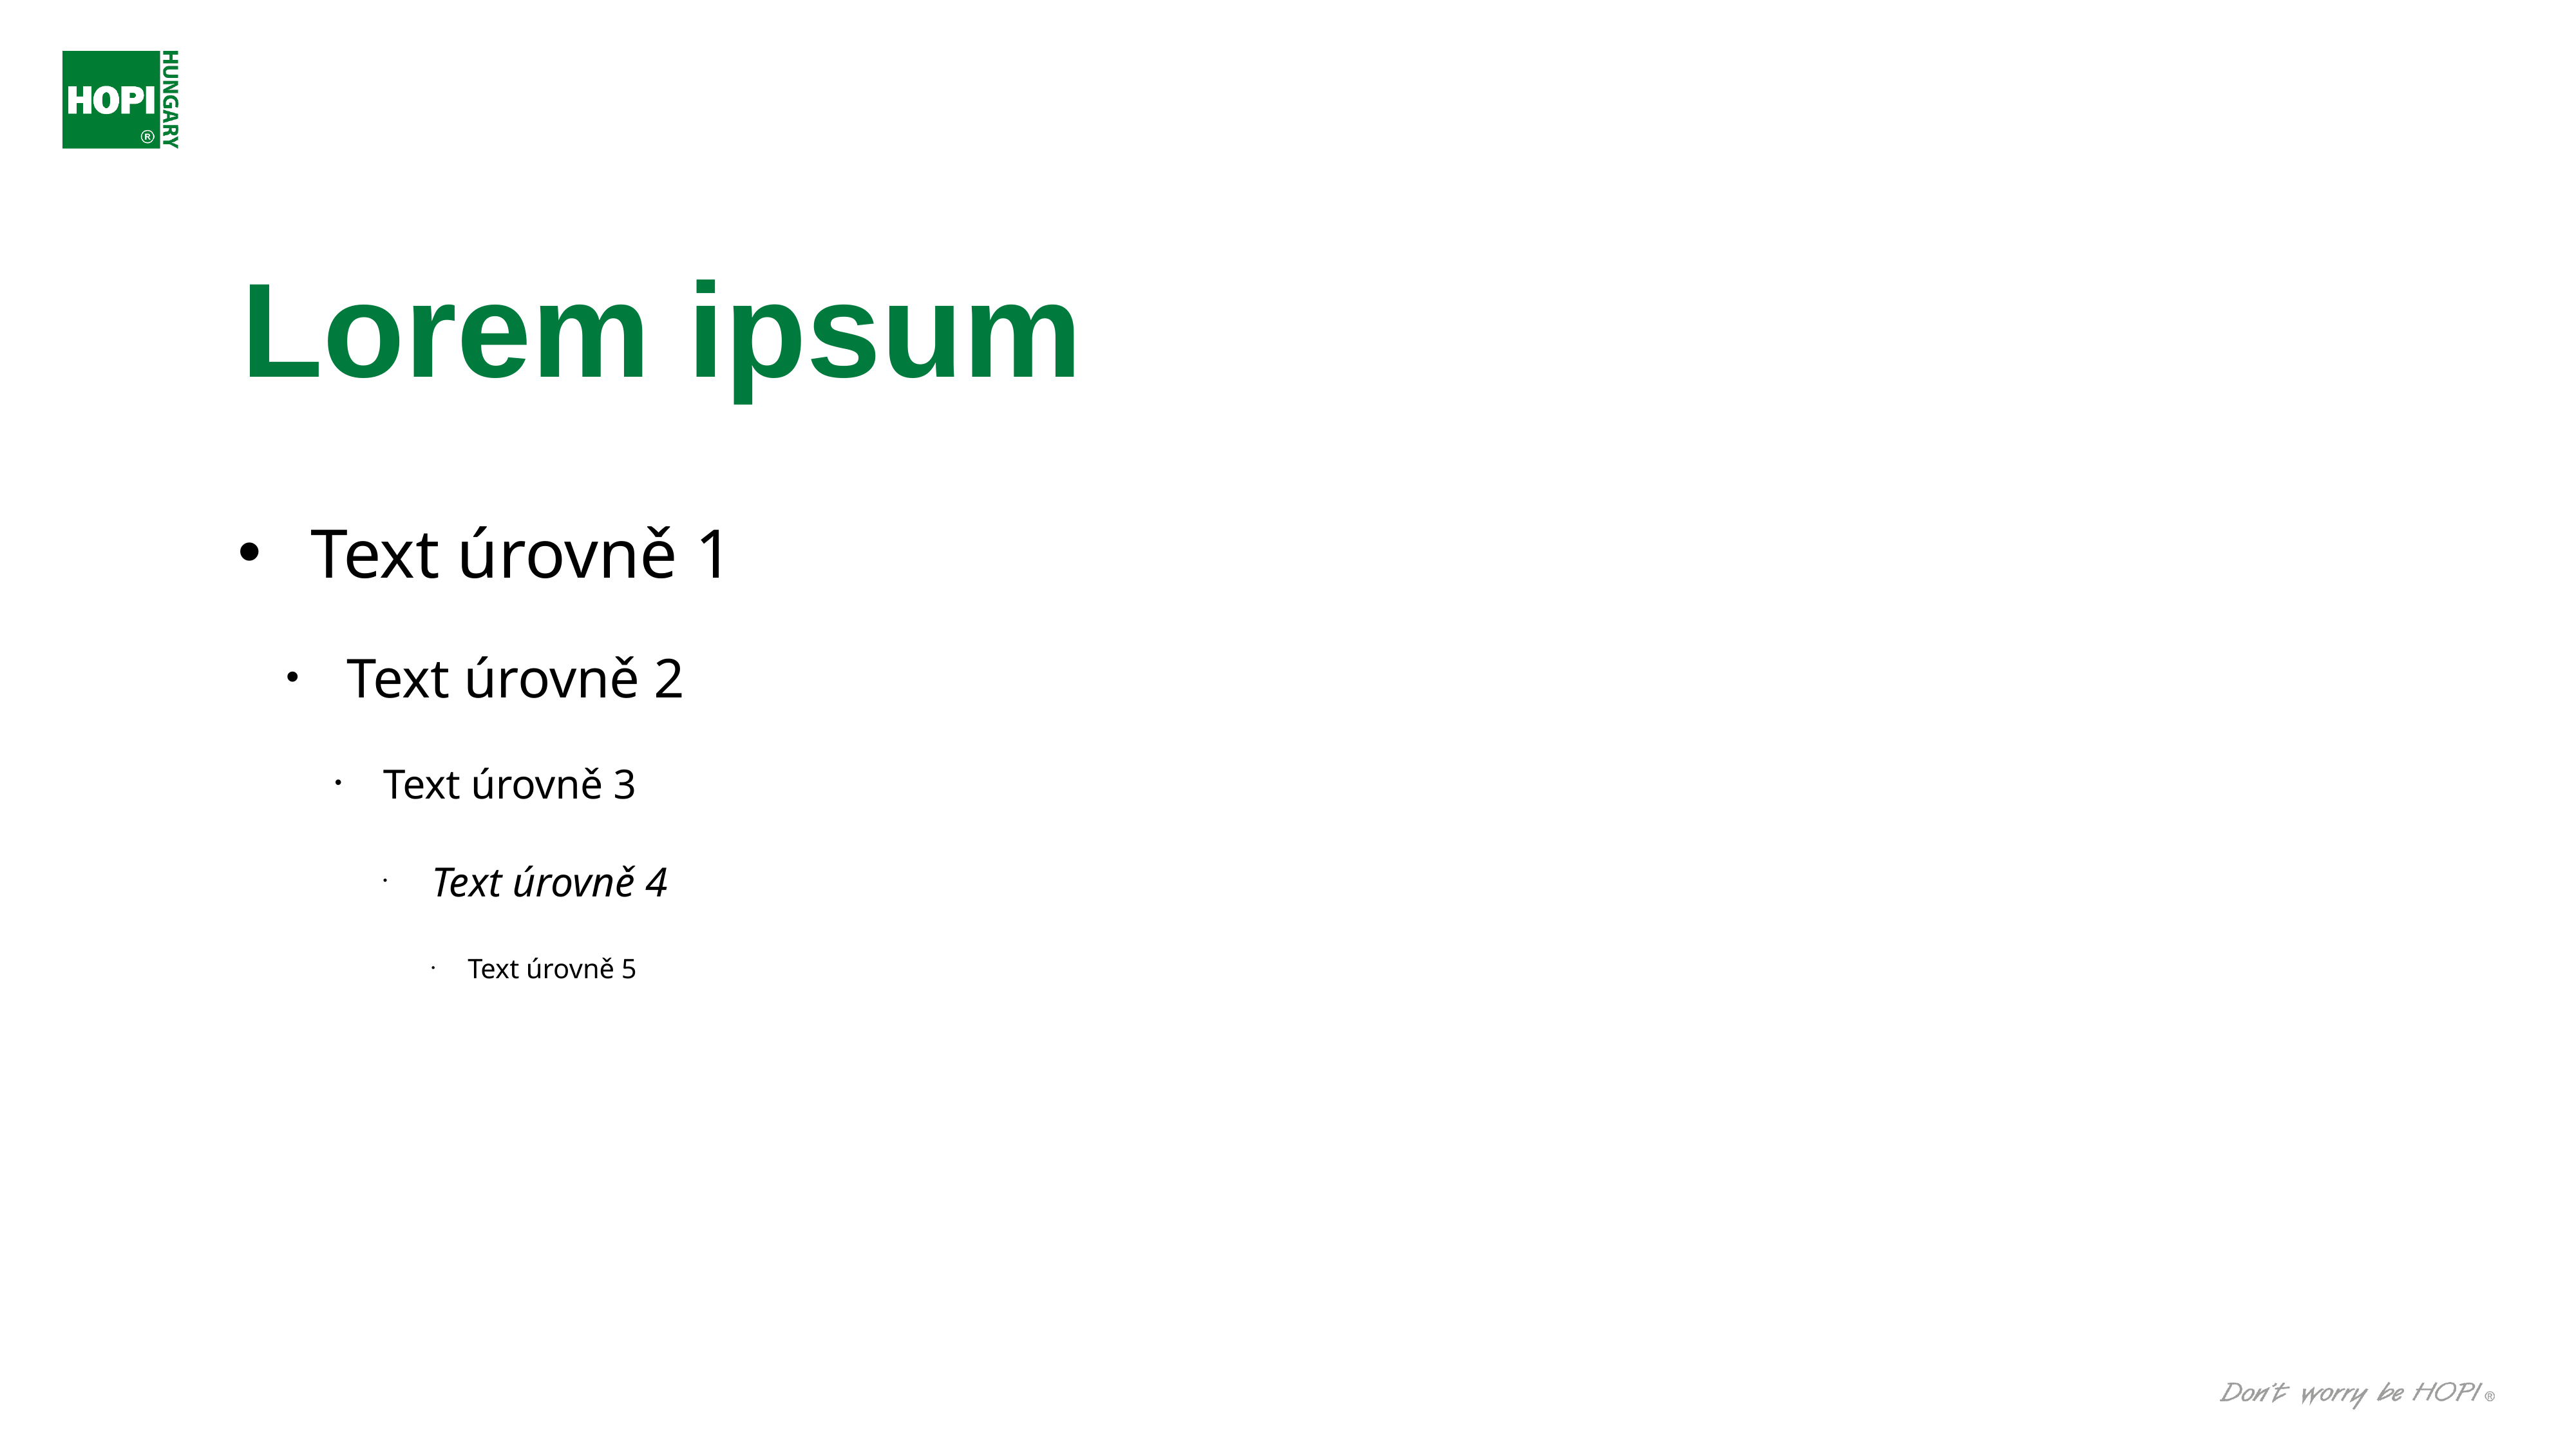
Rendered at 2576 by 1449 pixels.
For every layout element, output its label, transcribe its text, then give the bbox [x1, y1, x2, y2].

picture [62, 51, 178, 149]
picture [2219, 1381, 2495, 1410]
list Text úrovně 1 Text úrovně 2 Text úrovně 3 Text úrovně 4 Text úrovně 5 [232, 489, 2496, 1356]
title Lorem ipsum [232, 235, 2496, 419]
